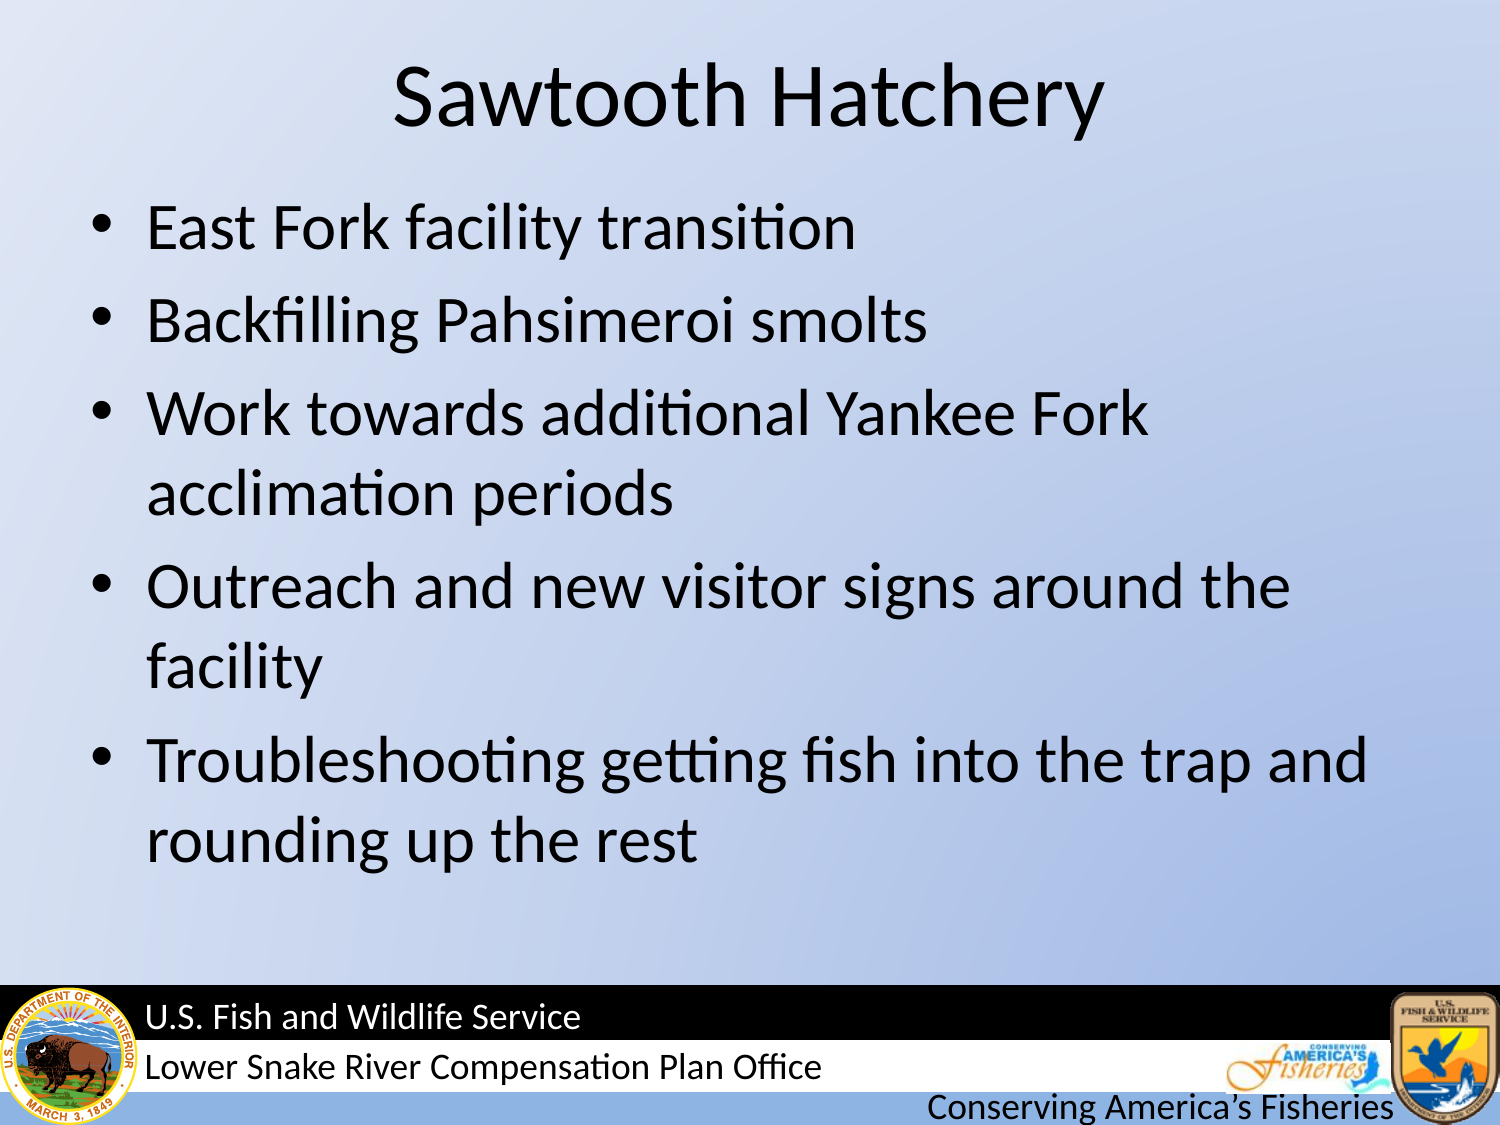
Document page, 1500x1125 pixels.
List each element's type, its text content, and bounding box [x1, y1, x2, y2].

title Sawtooth Hatchery [75, 24, 1425, 155]
picture [1226, 992, 1500, 1125]
picture [0, 0, 1500, 985]
list East Fork facility transition Backfilling Pahsimeroi smolts Work towards additional Yankee Fork acclimation periods Outreach and new visitor signs around the facility Troubleshooting getting fish into the trap and rounding up the rest [75, 174, 1425, 900]
